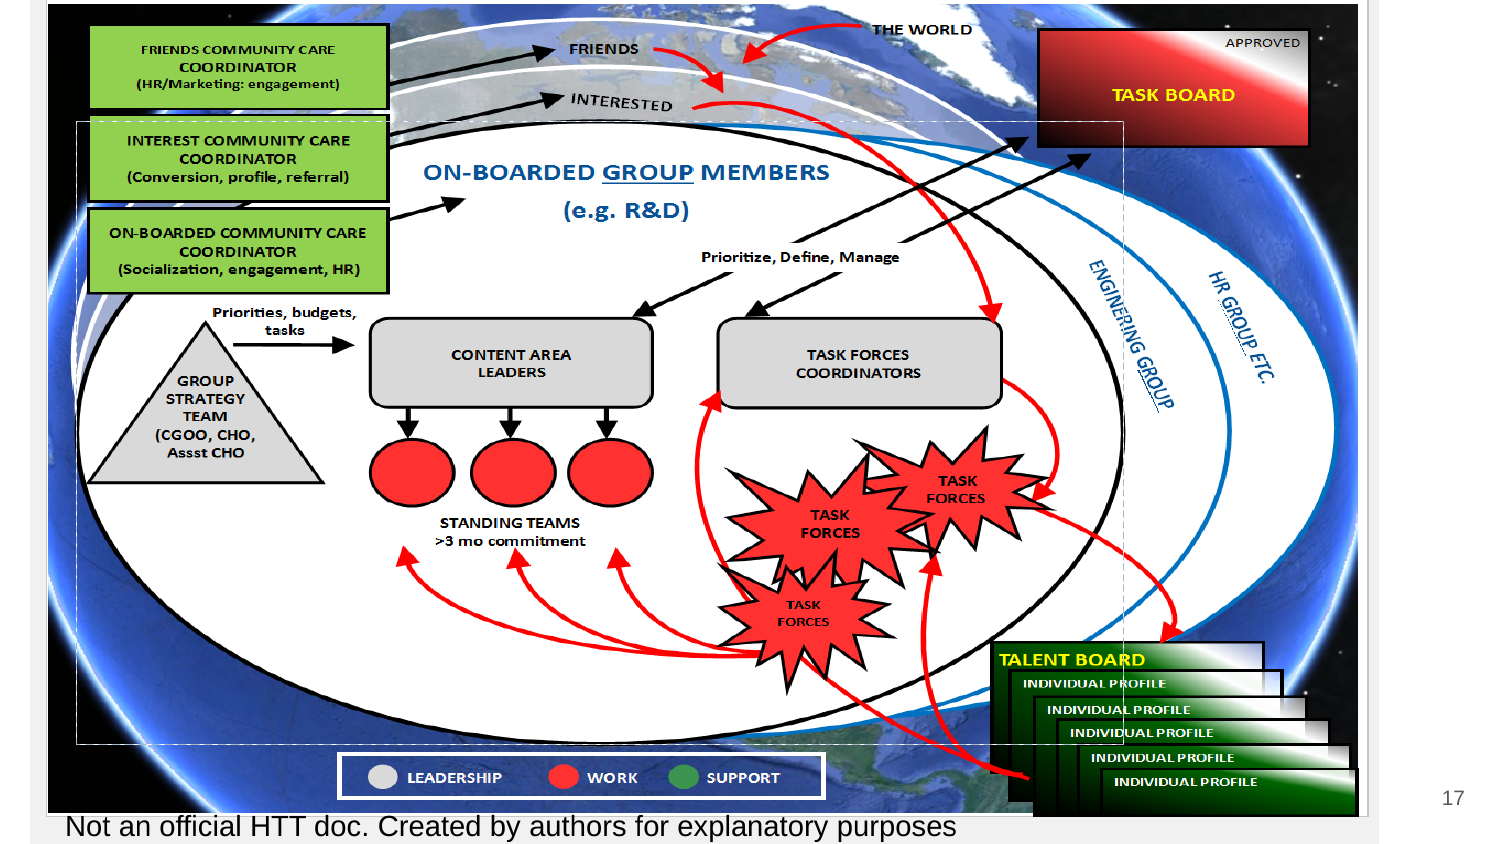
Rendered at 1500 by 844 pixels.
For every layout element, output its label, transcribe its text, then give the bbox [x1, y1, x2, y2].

picture [30, 0, 1379, 844]
slide_number 17 [1389, 764, 1480, 830]
